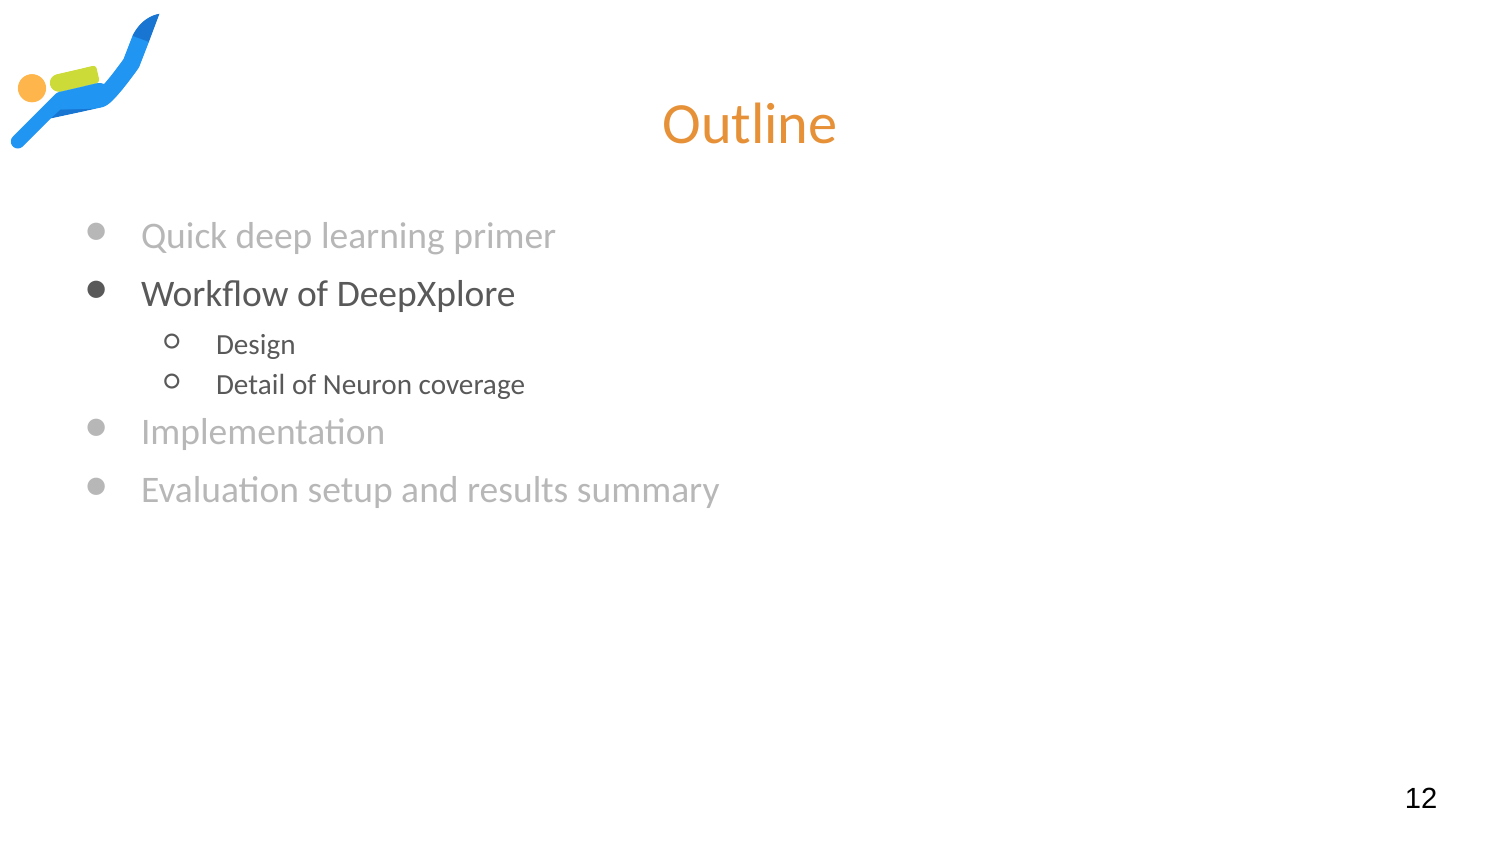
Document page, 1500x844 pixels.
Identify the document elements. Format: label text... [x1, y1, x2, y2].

title Outline [51, 72, 1449, 167]
picture [0, 0, 170, 170]
slide_number 12 [1389, 764, 1480, 830]
list Quick deep learning primer Workflow of DeepXplore Design Detail of Neuron coverage Implementation Evaluation setup and results summary [51, 189, 1449, 750]
